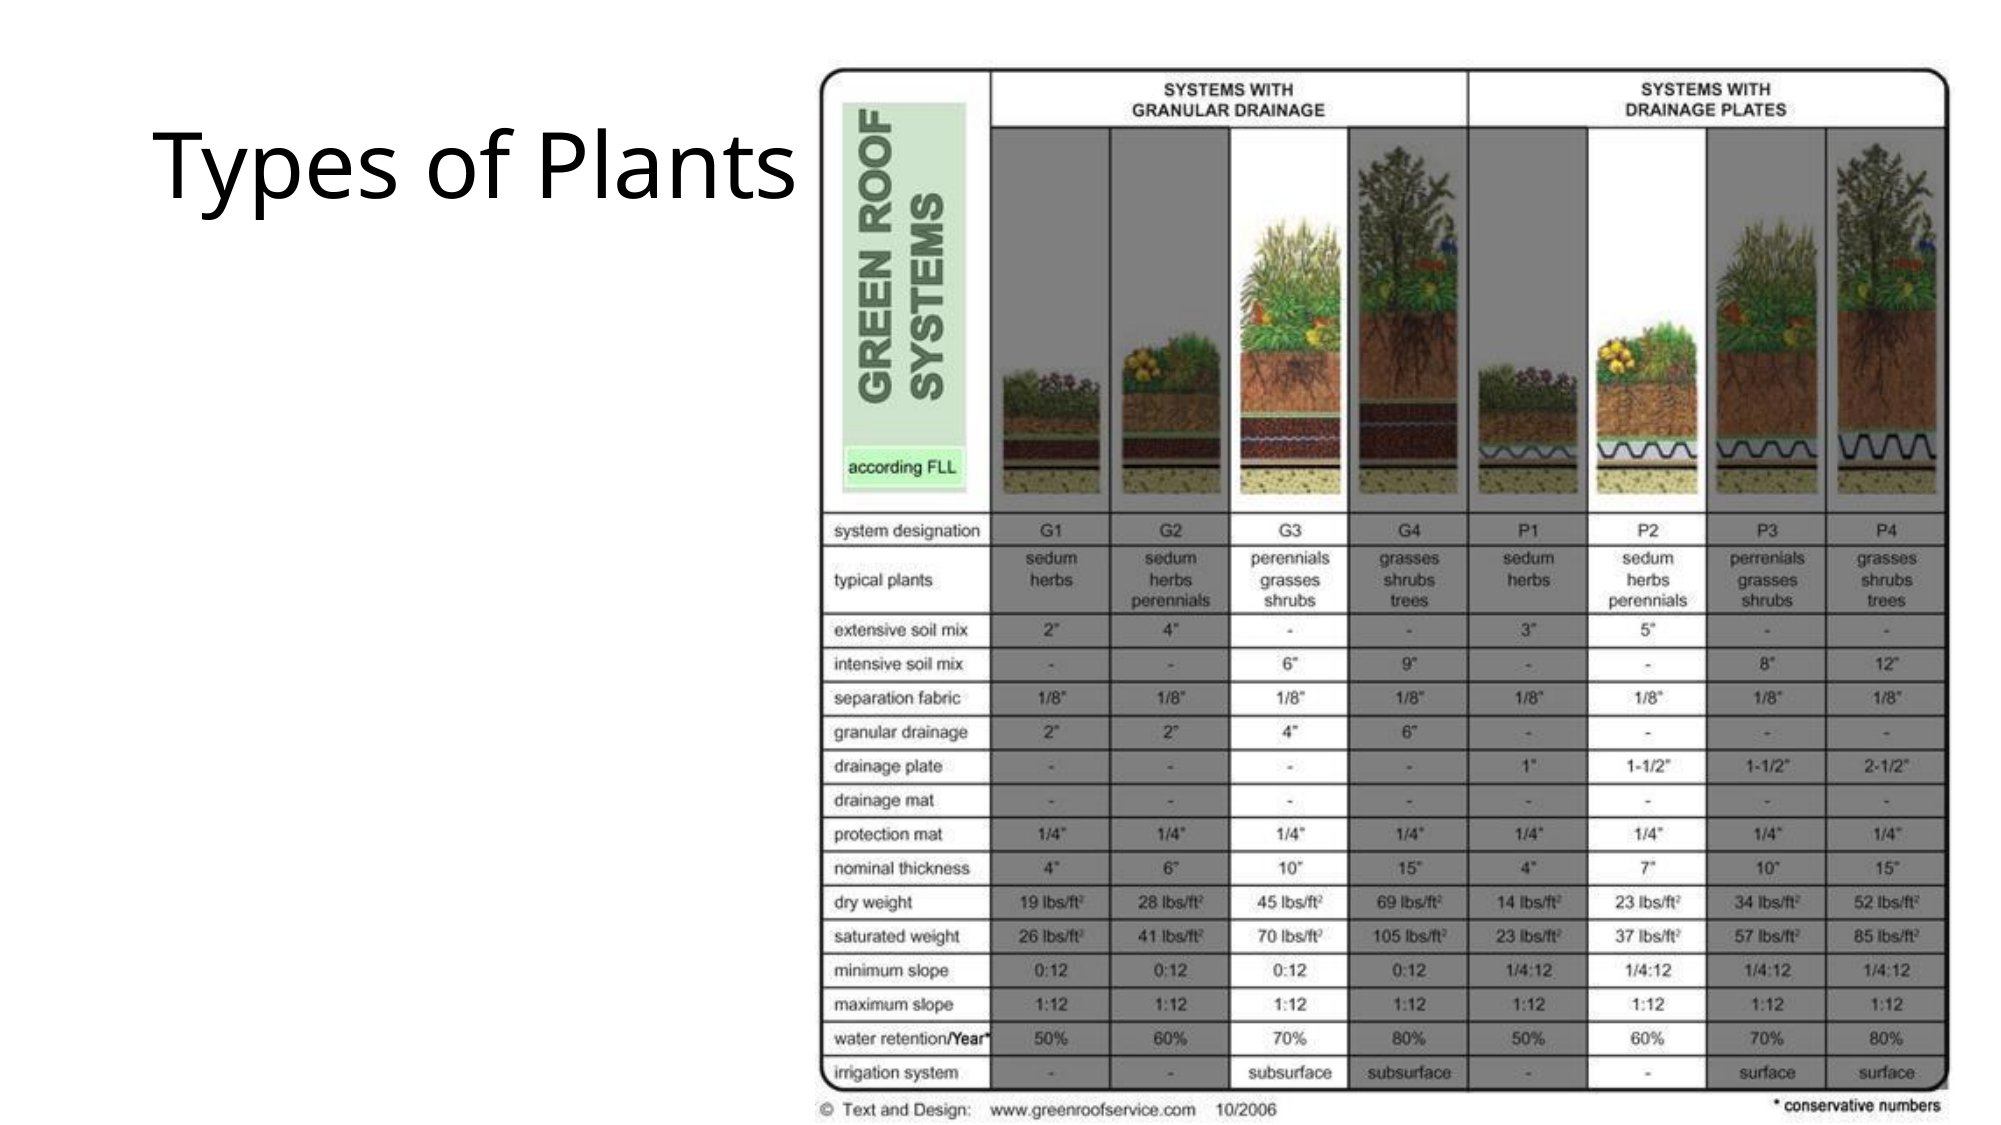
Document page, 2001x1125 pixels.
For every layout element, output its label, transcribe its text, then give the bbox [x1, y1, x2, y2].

title Types of Plants [137, 59, 815, 278]
picture [815, 59, 1955, 1125]
